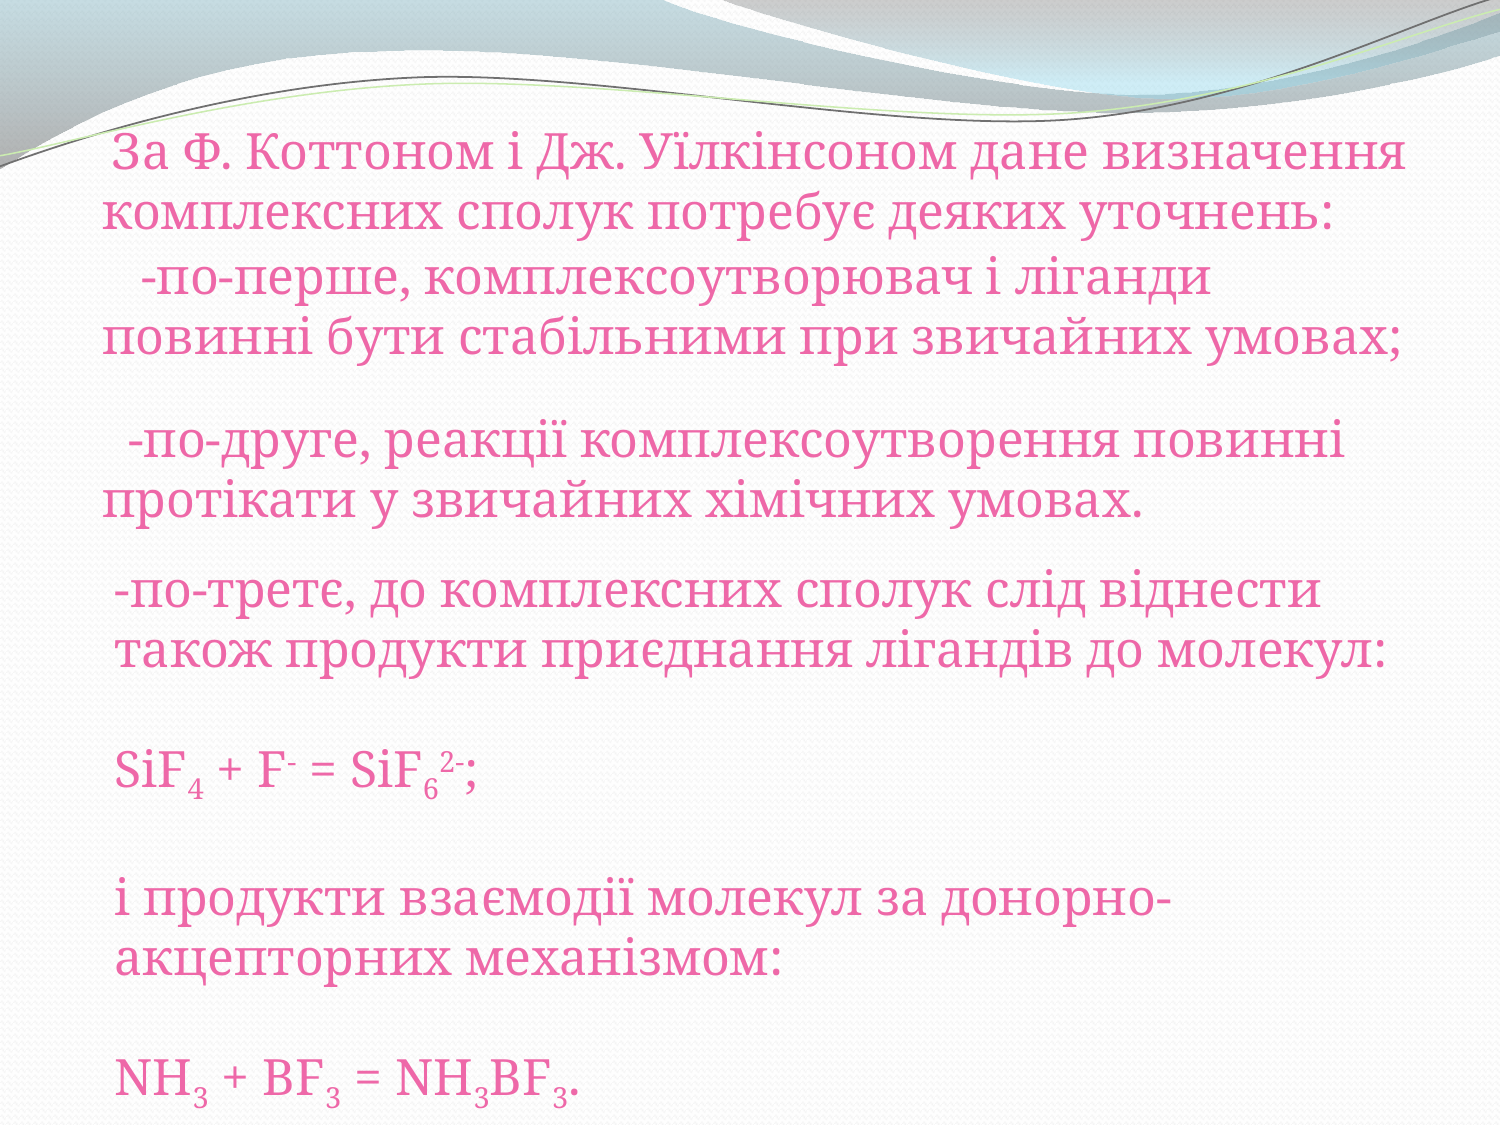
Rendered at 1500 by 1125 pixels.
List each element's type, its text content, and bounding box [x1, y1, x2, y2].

text_box -по-третє, до комплексних сполук слід віднести також продукти приєднання лігандів до молекул: SiF4 + F- = SiF62-; і продукти взаємодії молекул за донорно-акцепторних механізмом: NH3 + BF3 = NH3BF3. [99, 549, 1425, 1125]
text_box -по-друге, реакції комплексоутворення повинні протікати у звичайних хімічних умовах. [87, 399, 1400, 535]
text_box За Ф. Коттоном і Дж. Уїлкінсоном дане визначення комплексних сполук потребує деяких уточнень: [87, 112, 1500, 248]
text_box -по-перше, комплексоутворювач і ліганди повинні бути стабільними при звичайних умовах; [87, 237, 1450, 373]
